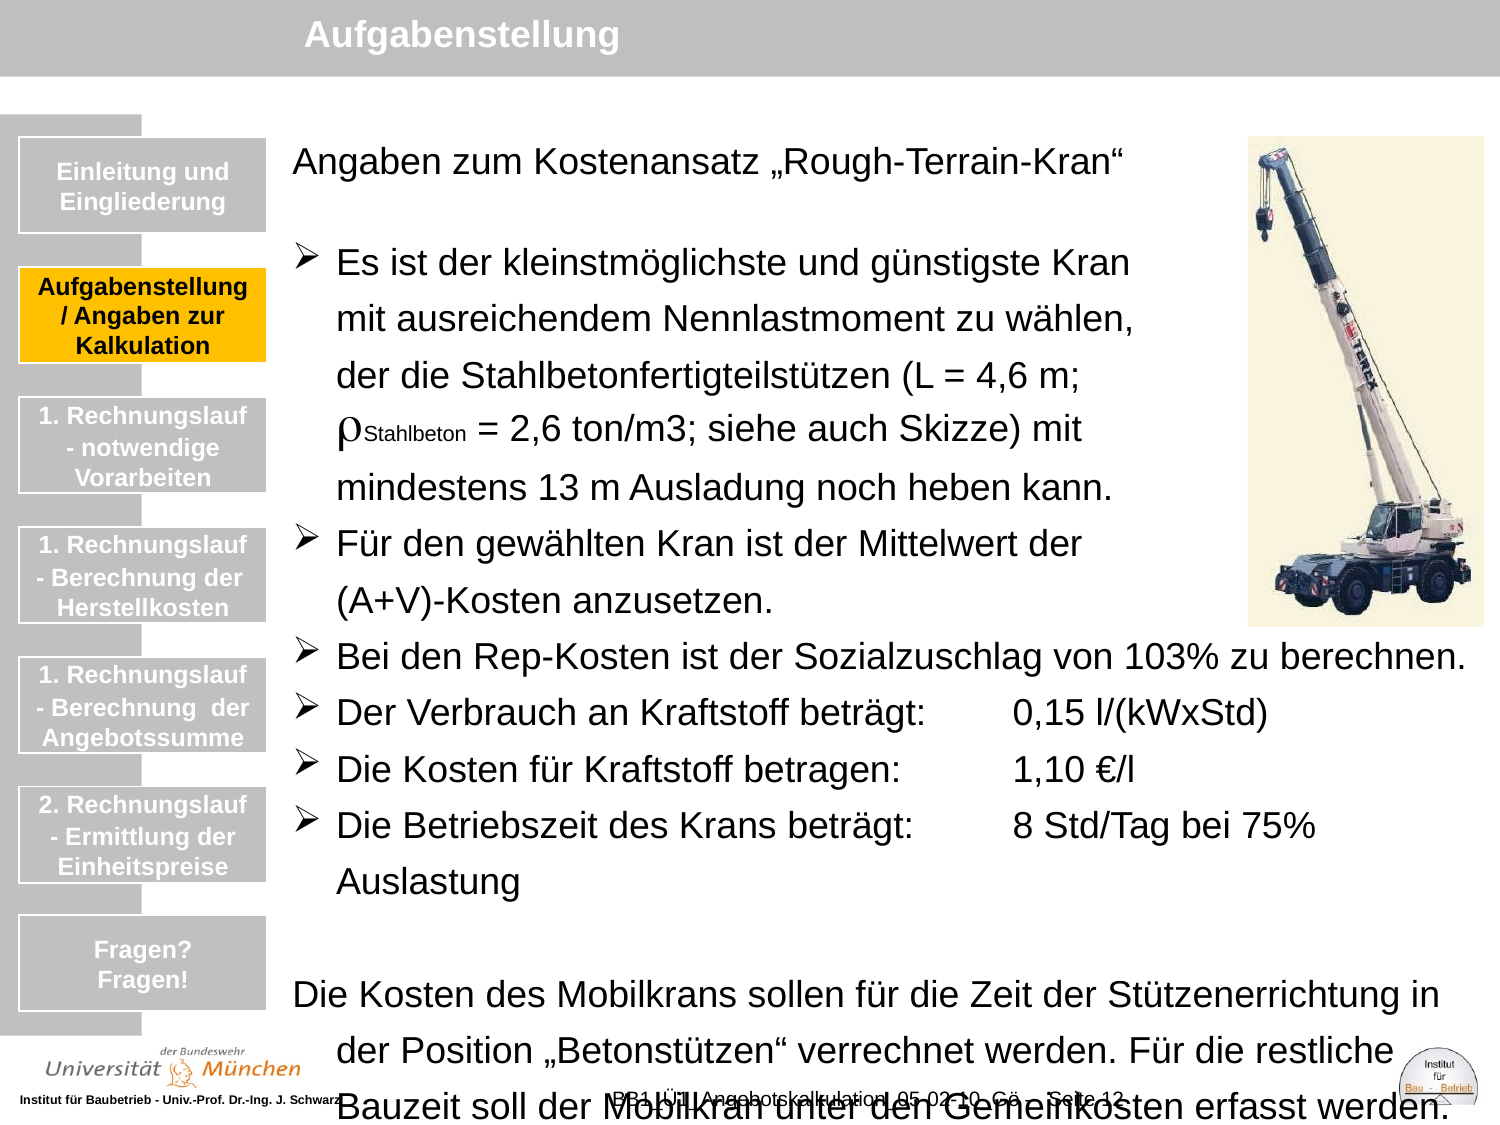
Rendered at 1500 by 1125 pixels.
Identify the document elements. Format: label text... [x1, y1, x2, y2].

text_box Fragen? Fragen! [19, 915, 268, 1011]
text_box Aufgabenstellung / Angaben zur Kalkulation [19, 267, 268, 363]
text_box Aufgabenstellung [301, 6, 1495, 58]
picture [46, 1047, 277, 1088]
text_box 1. Rechnungslauf - Berechnung der Herstellkosten [19, 527, 268, 623]
text_box 2. Rechnungslauf - Ermittlung der Einheitspreise [19, 786, 268, 883]
text_box Einleitung und Eingliederung [19, 137, 268, 234]
picture [1247, 136, 1485, 627]
text_box 1. Rechnungslauf - Berechnung der Angebotssumme [19, 657, 268, 753]
text_box 1. Rechnungslauf - notwendige Vorarbeiten [19, 397, 268, 493]
text_box Angaben zum Kostenansatz „Rough-Terrain-Kran“ Es ist der kleinstmöglichste und günstigste Kran mit ausreichendem Nennlastmoment zu wählen, der die Stahlbetonfertigteilstützen (L = 4,6 m; Stahlbeton = 2,6 ton/m3; siehe auch Skizze) mit mindestens 13 m Ausladung noch heben kann. Für den gewählten Kran ist der Mittelwert der (A+V)-Kosten anzusetzen. Bei den Rep-Kosten ist der Sozialzuschlag von 103% zu berechnen. Der Verbrauch an Kraftstoff beträgt: 0,15 l/(kWxStd) Die Kosten für Kraftstoff betragen: 1,10 €/l Die Betriebszeit des Krans beträgt: 8 Std/Tag bei 75% Auslastung Die Kosten des Mobilkrans sollen für die Zeit der Stützenerrichtung in der Position „Betonstützen“ verrechnet werden. Für die restliche Bauzeit soll der Mobilkran unter den Gemeinkosten erfasst werden. [277, 118, 1489, 1125]
